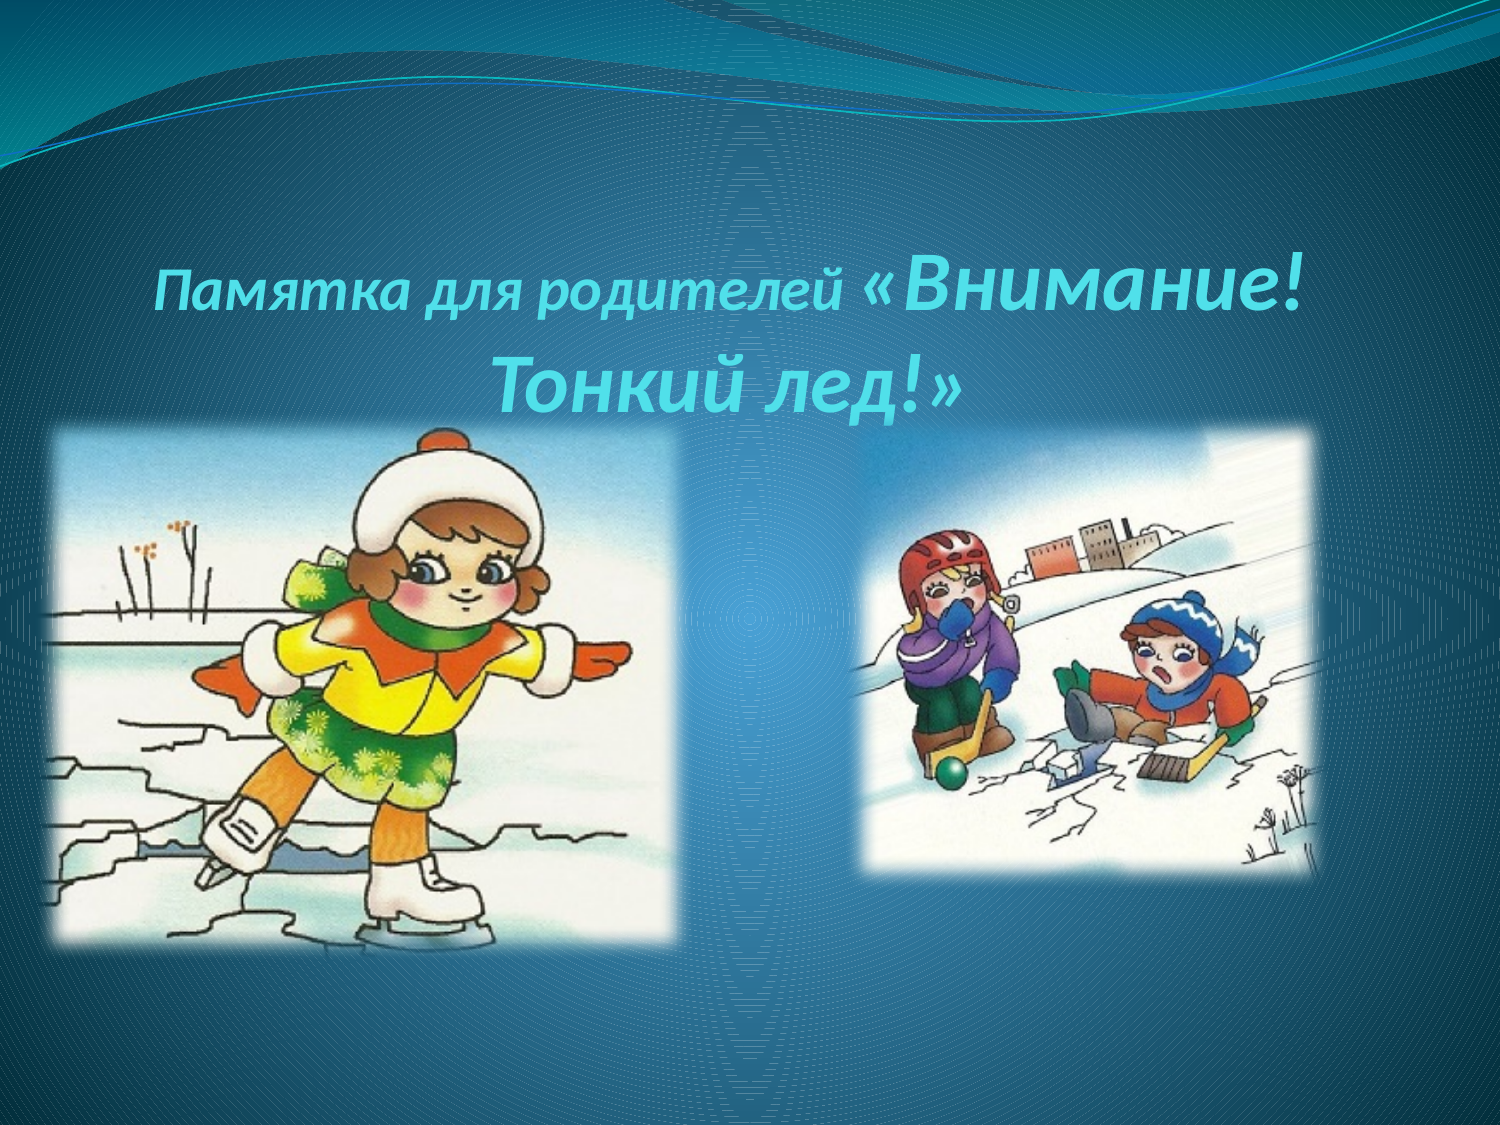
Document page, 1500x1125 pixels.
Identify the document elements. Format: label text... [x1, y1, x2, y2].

picture [34, 409, 695, 962]
picture [843, 409, 1330, 891]
title Памятка для родителей «Внимание! Тонкий лед!» [87, 224, 1376, 525]
